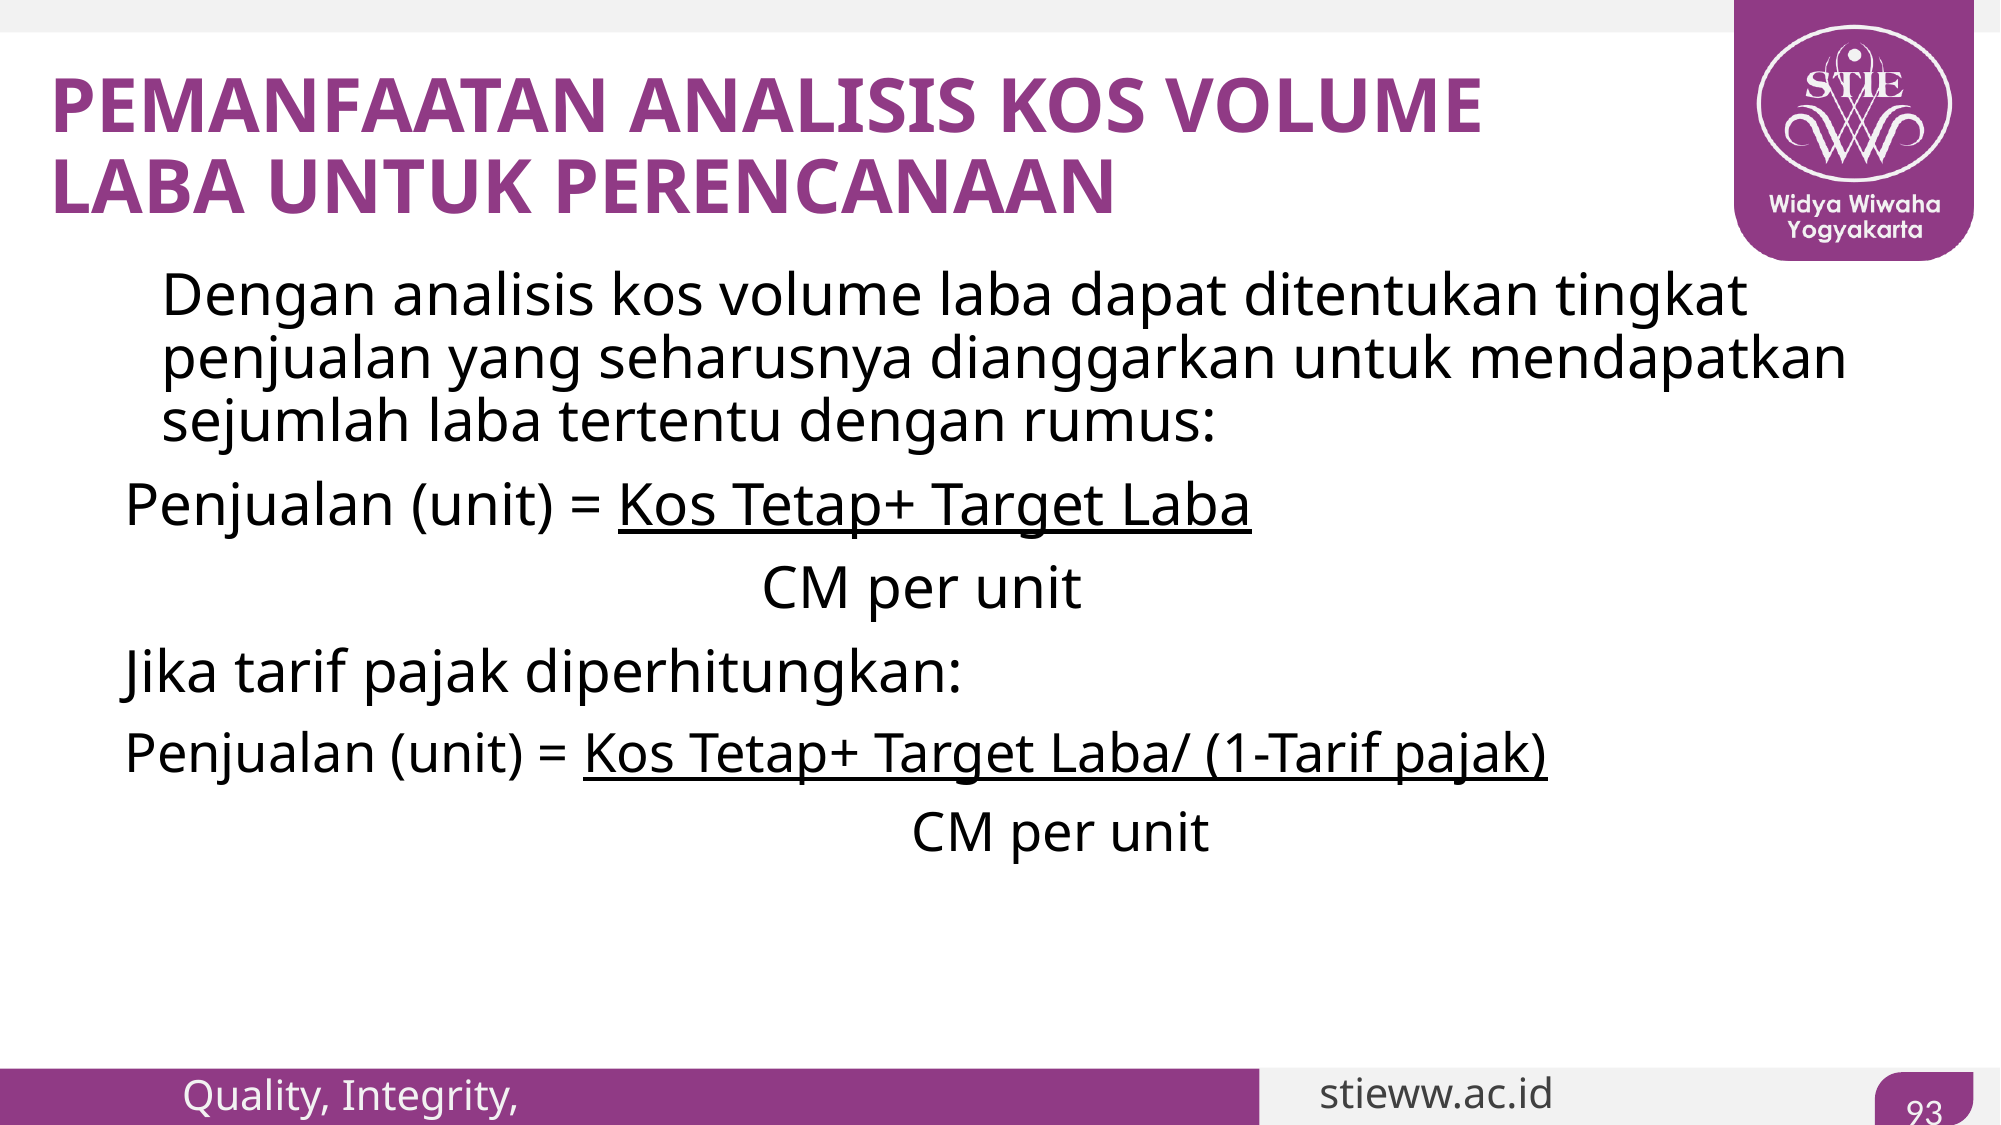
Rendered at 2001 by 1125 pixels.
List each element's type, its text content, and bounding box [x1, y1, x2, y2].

picture [1734, 0, 1974, 261]
list Dengan analisis kos volume laba dapat ditentukan tingkat penjualan yang seharusnya dianggarkan untuk mendapatkan sejumlah laba tertentu dengan rumus: Penjualan (unit) = Kos Tetap+ Target Laba CM per unit Jika tarif pajak diperhitungkan: Penjualan (unit) = Kos Tetap+ Target Laba/ (1-Tarif pajak) CM per unit [109, 257, 1910, 1001]
title PEMANFAATAN ANALISIS KOS VOLUME LABA UNTUK PERENCANAAN [34, 66, 1702, 232]
